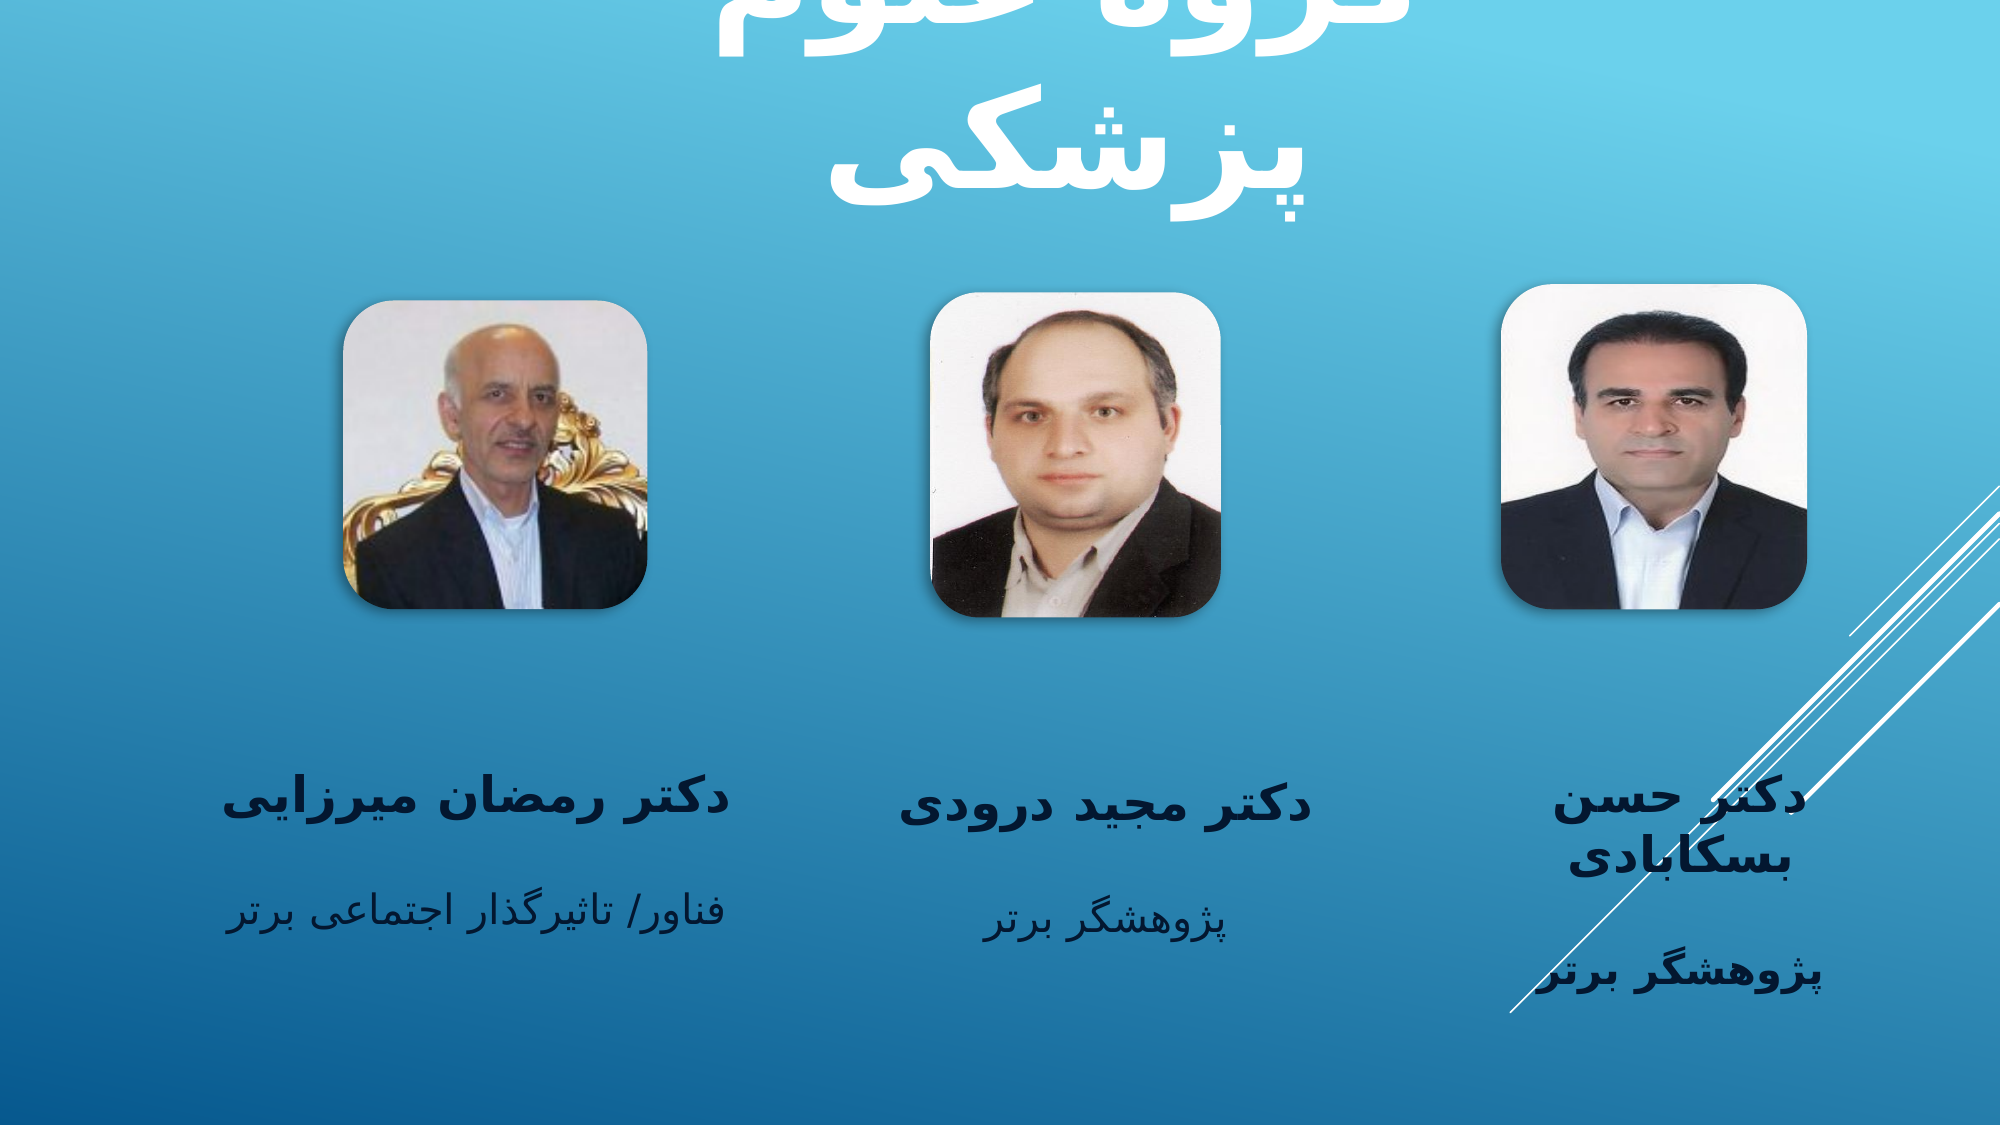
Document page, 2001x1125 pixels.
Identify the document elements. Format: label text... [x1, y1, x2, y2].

picture [929, 292, 1221, 618]
picture [342, 300, 648, 610]
text_box دکتر حسن بسکابادی پژوهشگر برتر [1470, 755, 1892, 1001]
picture [1500, 283, 1808, 610]
text_box دکتر رمضان میرزایی فناور/ تاثیرگذار اجتماعی برتر [162, 755, 792, 941]
text_box دکتر مجید درودی پژوهشگر برتر [791, 763, 1421, 949]
title گروه علوم پزشکی [495, 52, 1643, 224]
